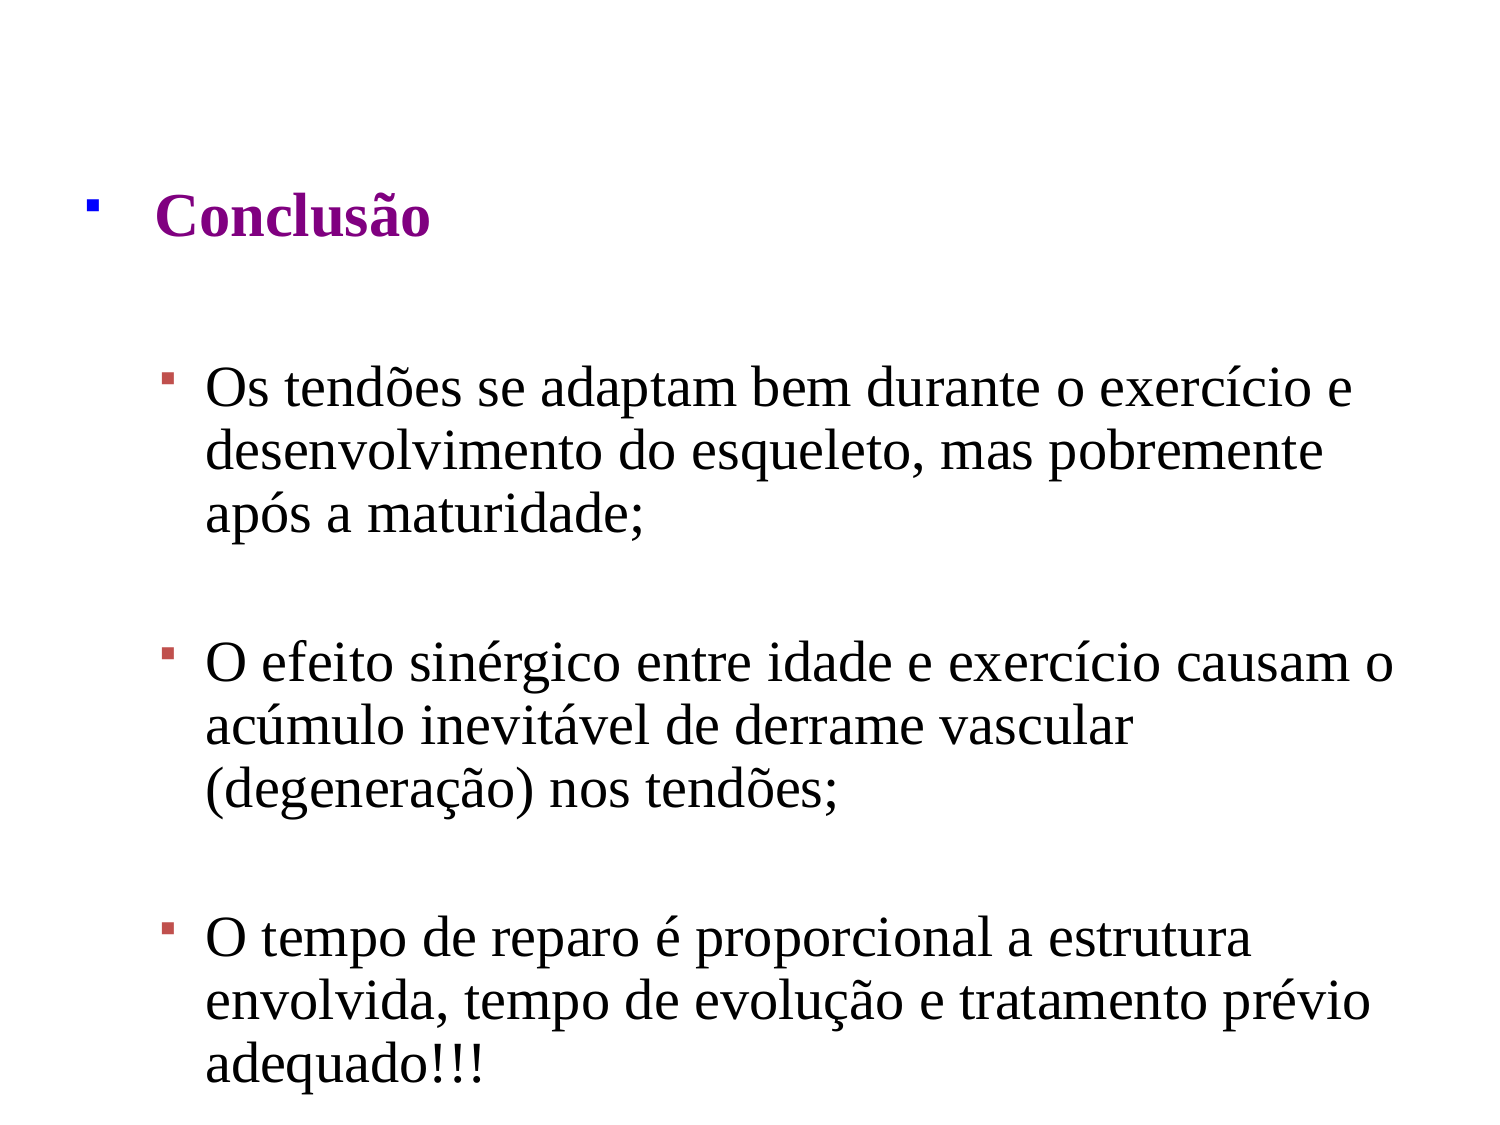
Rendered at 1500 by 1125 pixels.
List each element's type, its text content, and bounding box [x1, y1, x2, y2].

text_box Conclusão Os tendões se adaptam bem durante o exercício e desenvolvimento do esqueleto, mas pobremente após a maturidade; O efeito sinérgico entre idade e exercício causam o acúmulo inevitável de derrame vascular (degeneração) nos tendões; O tempo de reparo é proporcional a estrutura envolvida, tempo de evolução e tratamento prévio adequado!!! [68, 68, 1432, 1057]
